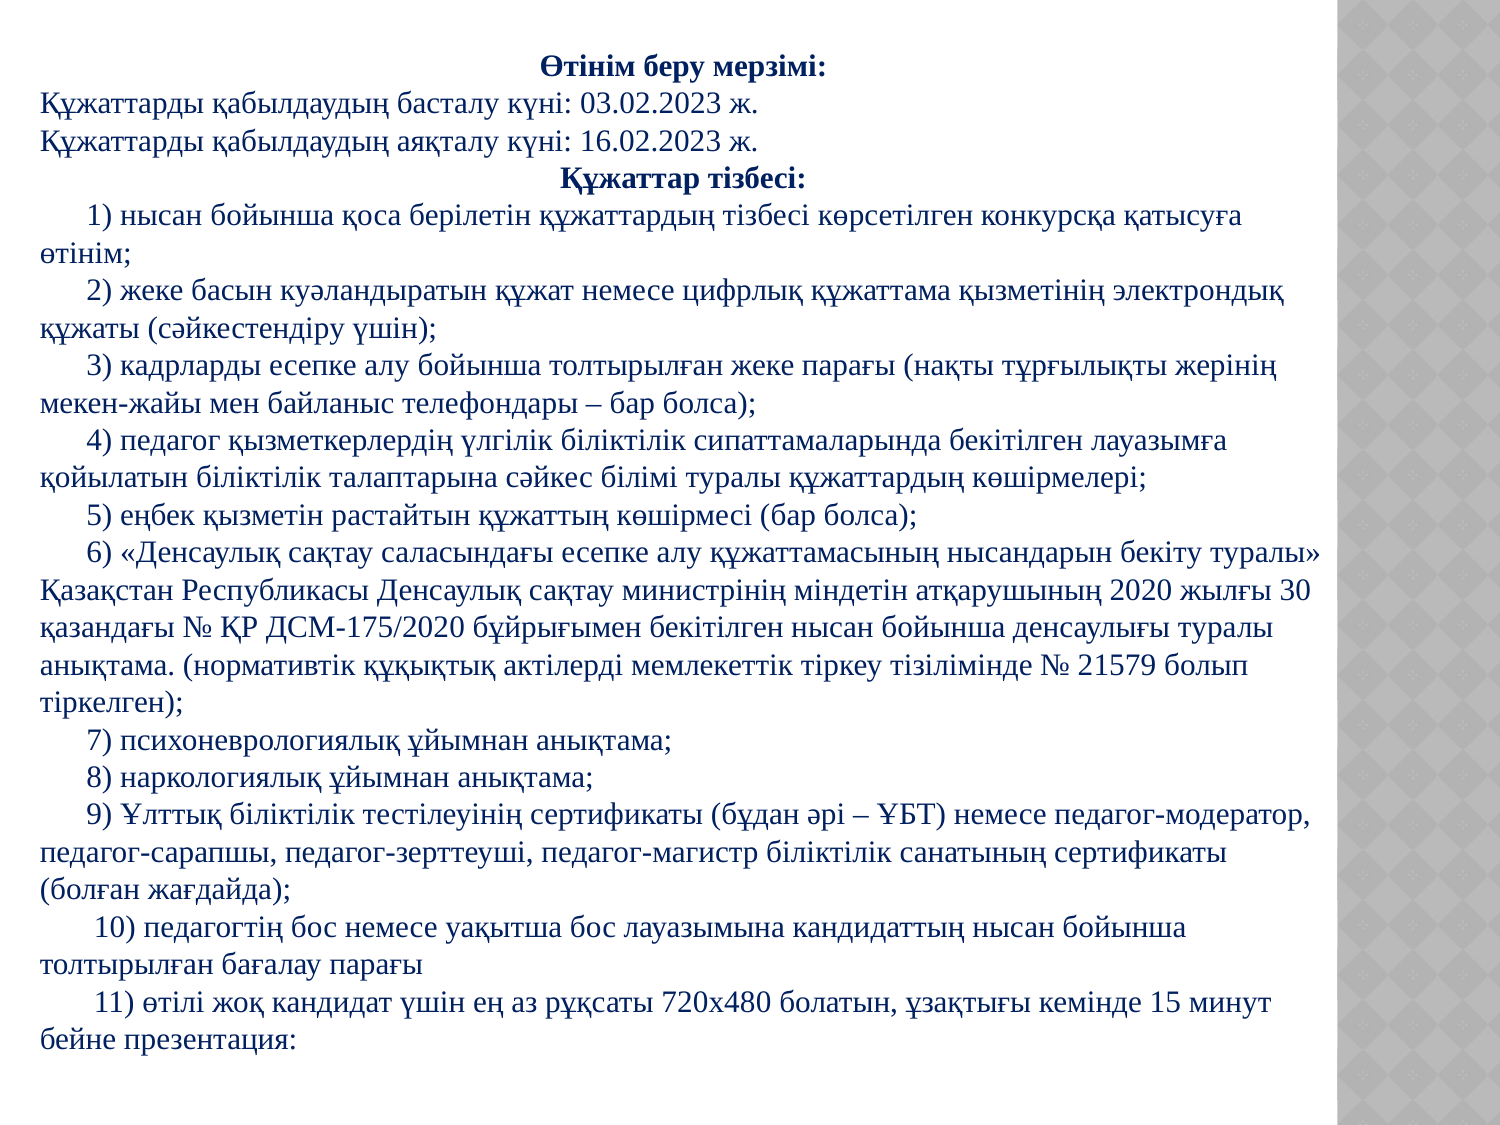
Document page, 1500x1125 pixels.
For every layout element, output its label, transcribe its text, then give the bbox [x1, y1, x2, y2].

text_box Өтінім беру мерзімі: Құжаттарды қабылдаудың басталу күні: 03.02.2023 ж. Құжаттарды қабылдаудың аяқталу күні: 16.02.2023 ж. Құжаттар тізбесі: 1) нысан бойынша қоса берілетін құжаттардың тізбесі көрсетілген конкурсқа қатысуға өтінім; 2) жеке басын куәландыратын құжат немесе цифрлық құжаттама қызметінің электрондық құжаты (сәйкестендіру үшін); 3) кадрларды есепке алу бойынша толтырылған жеке парағы (нақты тұрғылықты жерінің мекен-жайы мен байланыс телефондары – бар болса); 4) педагог қызметкерлердің үлгілік біліктілік сипаттамаларында бекітілген лауазымға қойылатын біліктілік талаптарына сәйкес білімі туралы құжаттардың көшірмелері; 5) еңбек қызметін растайтын құжаттың көшірмесі (бар болса); 6) «Денсаулық сақтау саласындағы есепке алу құжаттамасының нысандарын бекіту туралы» Қазақстан Республикасы Денсаулық сақтау министрінің міндетін атқарушының 2020 жылғы 30 қазандағы № ҚР ДСМ-175/2020 бұйрығымен бекітілген нысан бойынша денсаулығы туралы анықтама. (нормативтік құқықтық актілерді мемлекеттік тіркеу тізілімінде № 21579 болып тіркелген); 7) психоневрологиялық ұйымнан анықтама; 8) наркологиялық ұйымнан анықтама; 9) Ұлттық біліктілік тестілеуінің сертификаты (бұдан әрі – ҰБТ) немесе педагог-модератор, педагог-сарапшы, педагог-зерттеуші, педагог-магистр біліктілік санатының сертификаты (болған жағдайда); 10) педагогтің бос немесе уақытша бос лауазымына кандидаттың нысан бойынша толтырылған бағалау парағы 11) өтілі жоқ кандидат үшін ең аз рұқсаты 720х480 болатын, ұзақтығы кемінде 15 минут бейне презентация: [24, 37, 1350, 1064]
